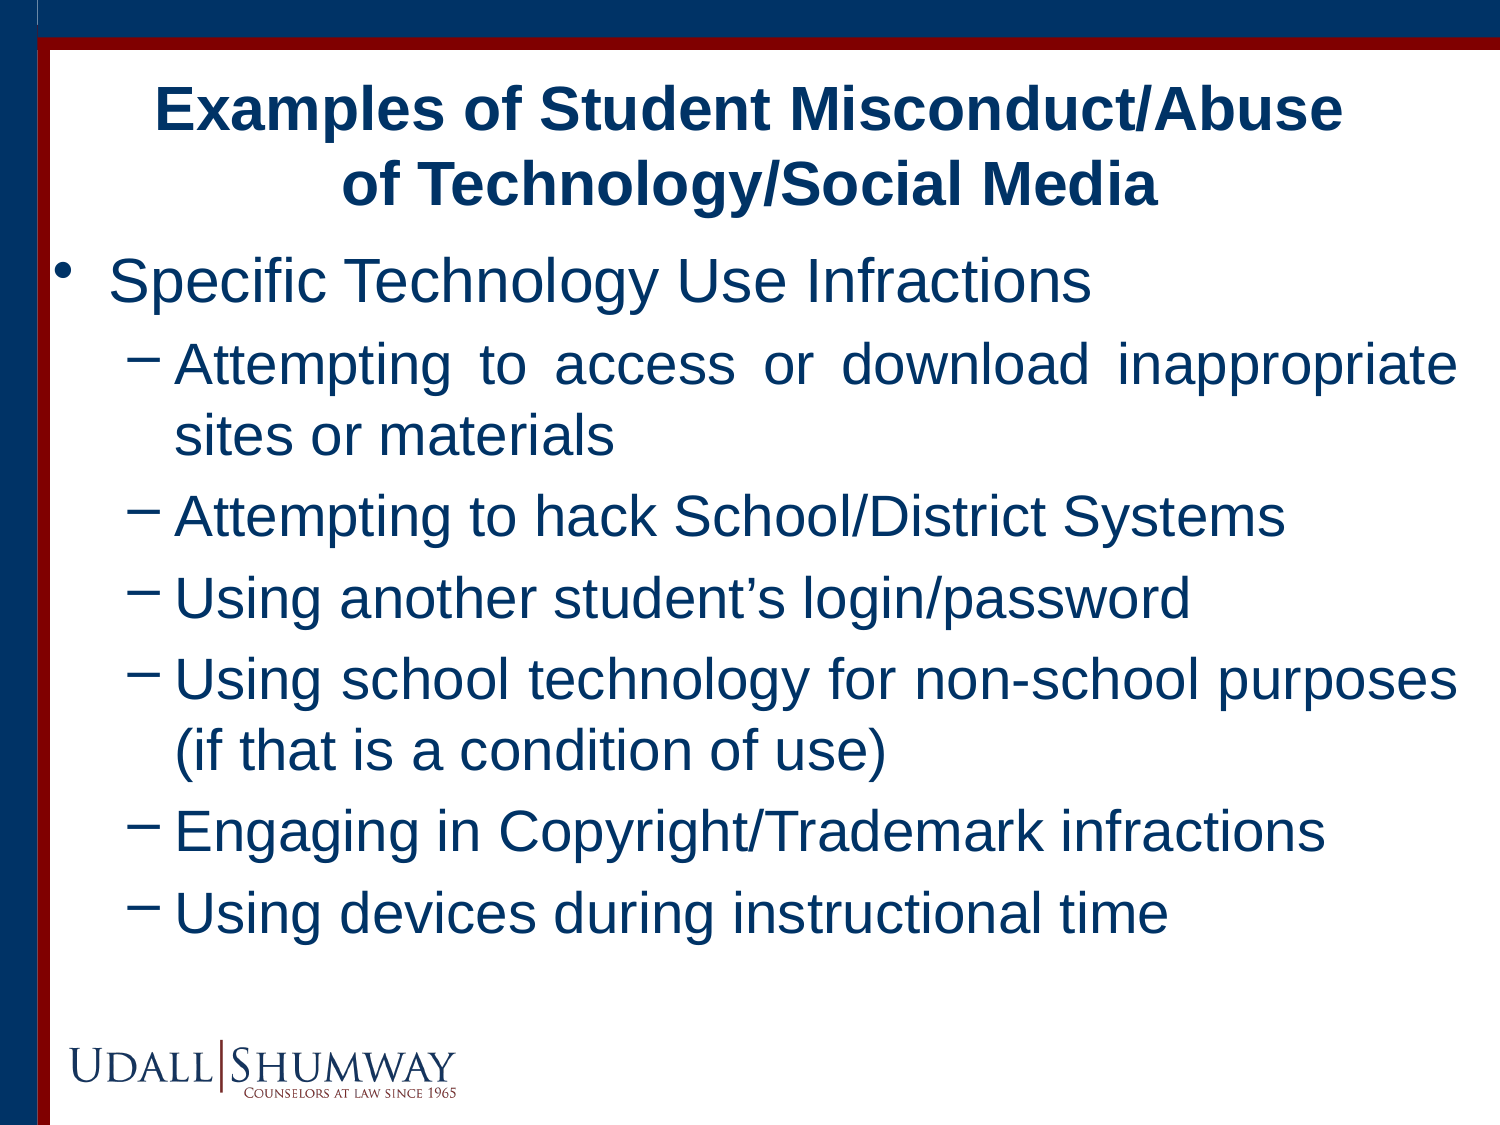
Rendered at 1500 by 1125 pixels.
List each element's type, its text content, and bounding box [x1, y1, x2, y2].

list Specific Technology Use Infractions Attempting to access or download inappropriate sites or materials Attempting to hack School/District Systems Using another student’s login/password Using school technology for non-school purposes (if that is a condition of use) Engaging in Copyright/Trademark infractions Using devices during instructional time [37, 232, 1475, 975]
title Examples of Student Misconduct/Abuse of Technology/Social Media [112, 50, 1388, 232]
picture [62, 1031, 463, 1105]
